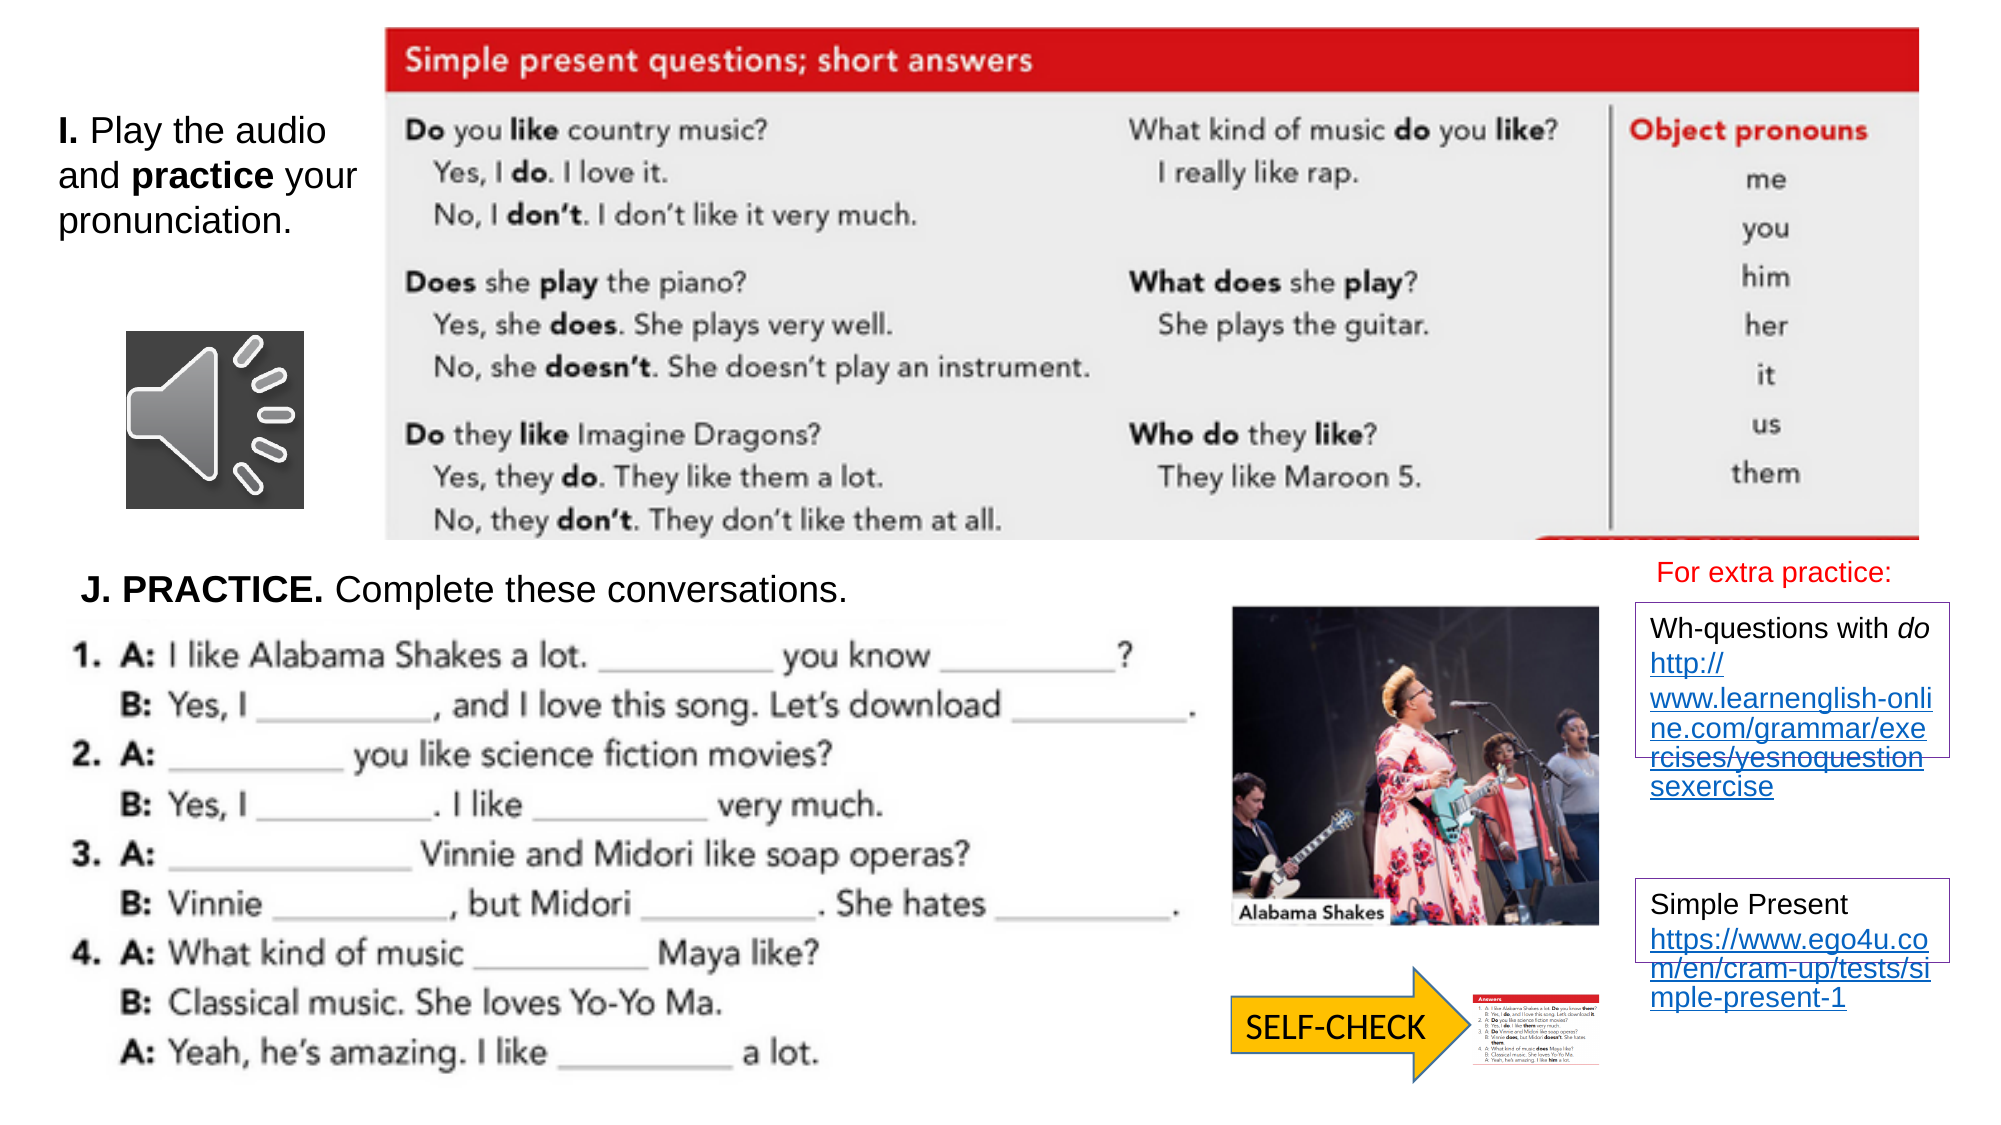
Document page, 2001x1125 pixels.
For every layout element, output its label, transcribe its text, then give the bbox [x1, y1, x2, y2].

picture [125, 330, 306, 511]
text_box J. PRACTICE. Complete these conversations. [65, 558, 936, 618]
text_box I. Play the audio and practice your pronunciation. [43, 98, 380, 249]
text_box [1231, 968, 1471, 1082]
picture [380, 27, 1920, 540]
picture [1472, 994, 1600, 1065]
text_box Wh-questions with do http://www.learnenglish-online.com/grammar/exercises/yesnoquestionsexercise [1635, 602, 1950, 758]
text_box For extra practice: [1641, 546, 1915, 596]
text_box Simple Present https://www.ego4u.com/en/cram-up/tests/simple-present-1 [1635, 878, 1950, 963]
picture [65, 604, 1600, 1095]
